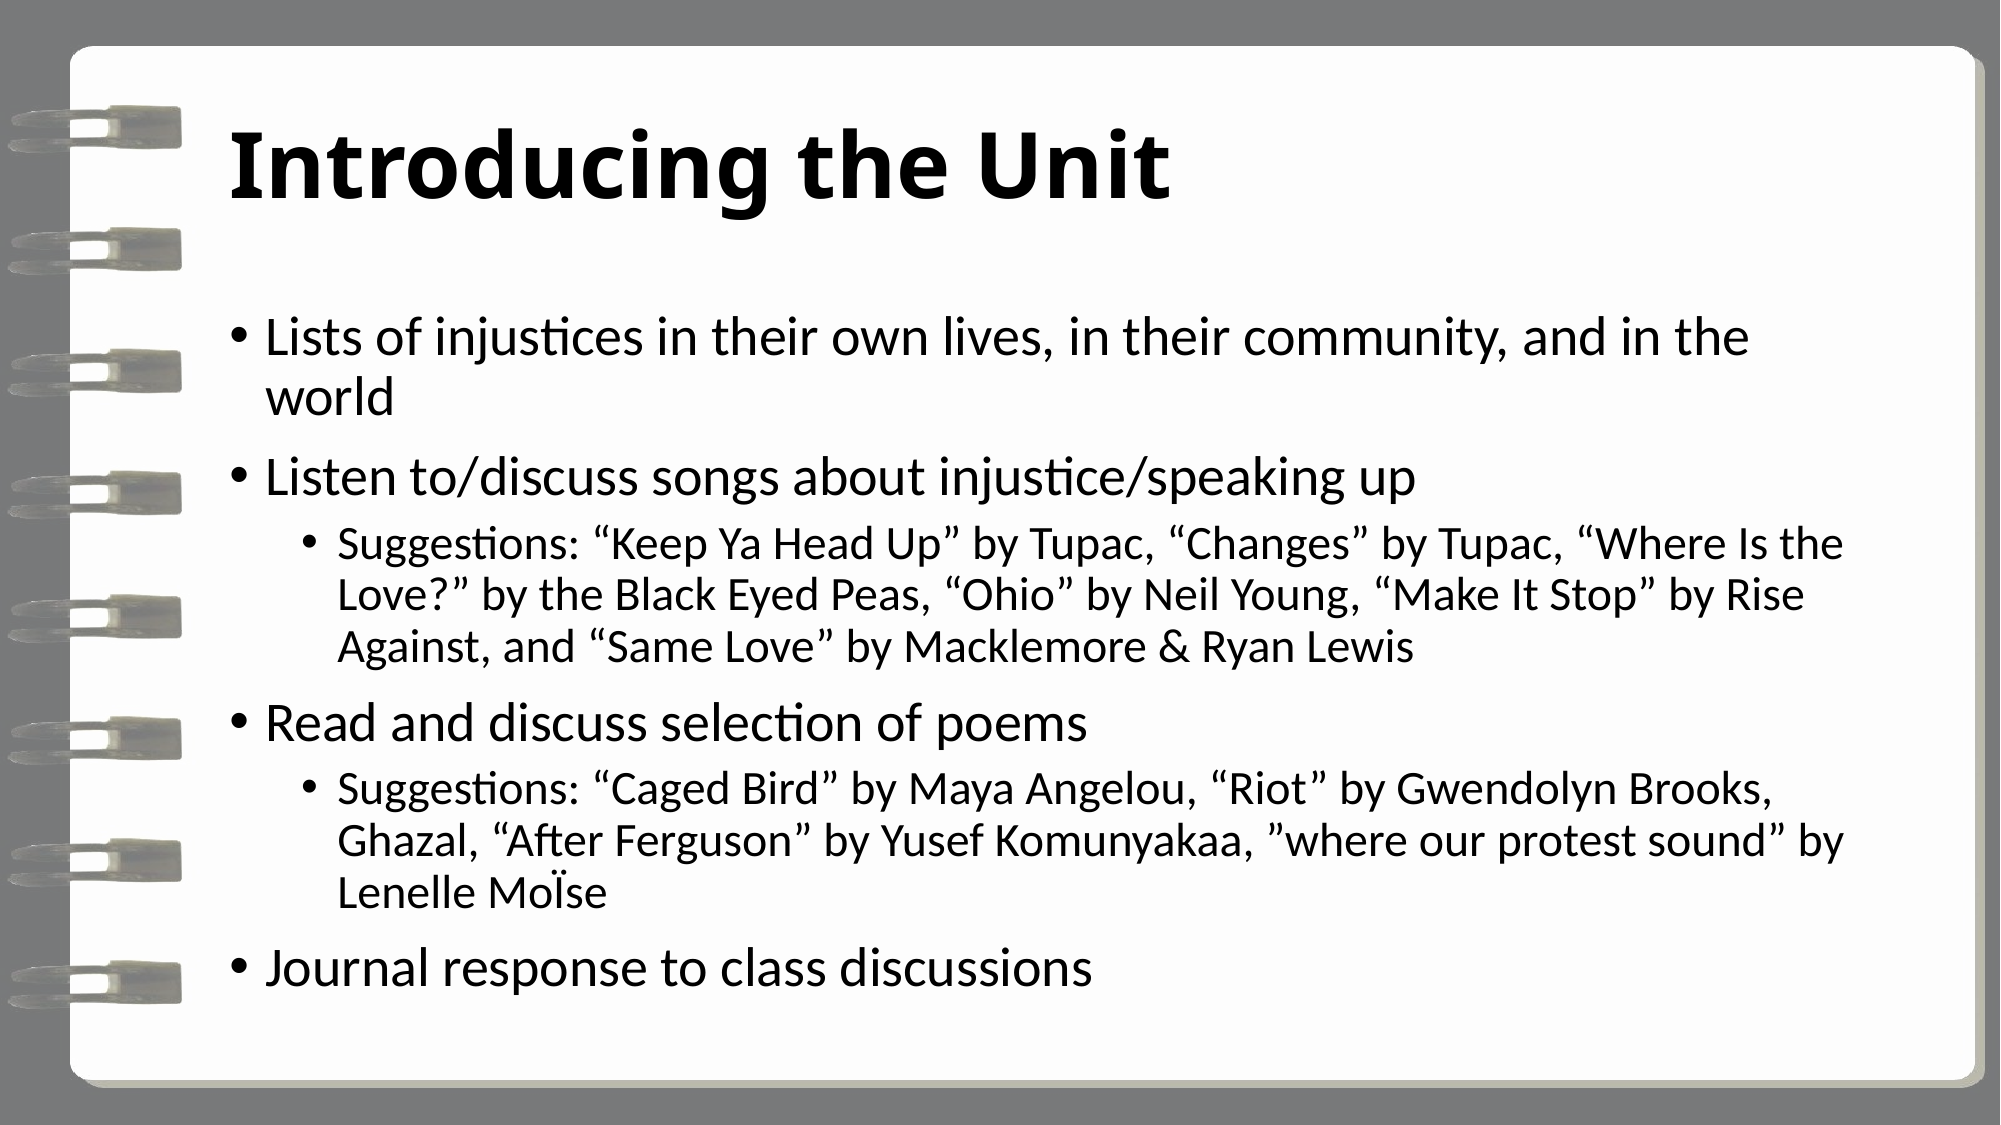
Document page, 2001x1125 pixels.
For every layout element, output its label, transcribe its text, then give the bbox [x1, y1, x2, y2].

title Introducing the Unit [214, 59, 1863, 278]
list Lists of injustices in their own lives, in their community, and in the world Listen to/discuss songs about injustice/speaking up Suggestions: “Keep Ya Head Up” by Tupac, “Changes” by Tupac, “Where Is the Love?” by the Black Eyed Peas, “Ohio” by Neil Young, “Make It Stop” by Rise Against, and “Same Love” by Macklemore & Ryan Lewis Read and discuss selection of poems Suggestions: “Caged Bird” by Maya Angelou, “Riot” by Gwendolyn Brooks, Ghazal, “After Ferguson” by Yusef Komunyakaa, ”where our protest sound” by Lenelle MoÏse Journal response to class discussions [214, 299, 1863, 1014]
